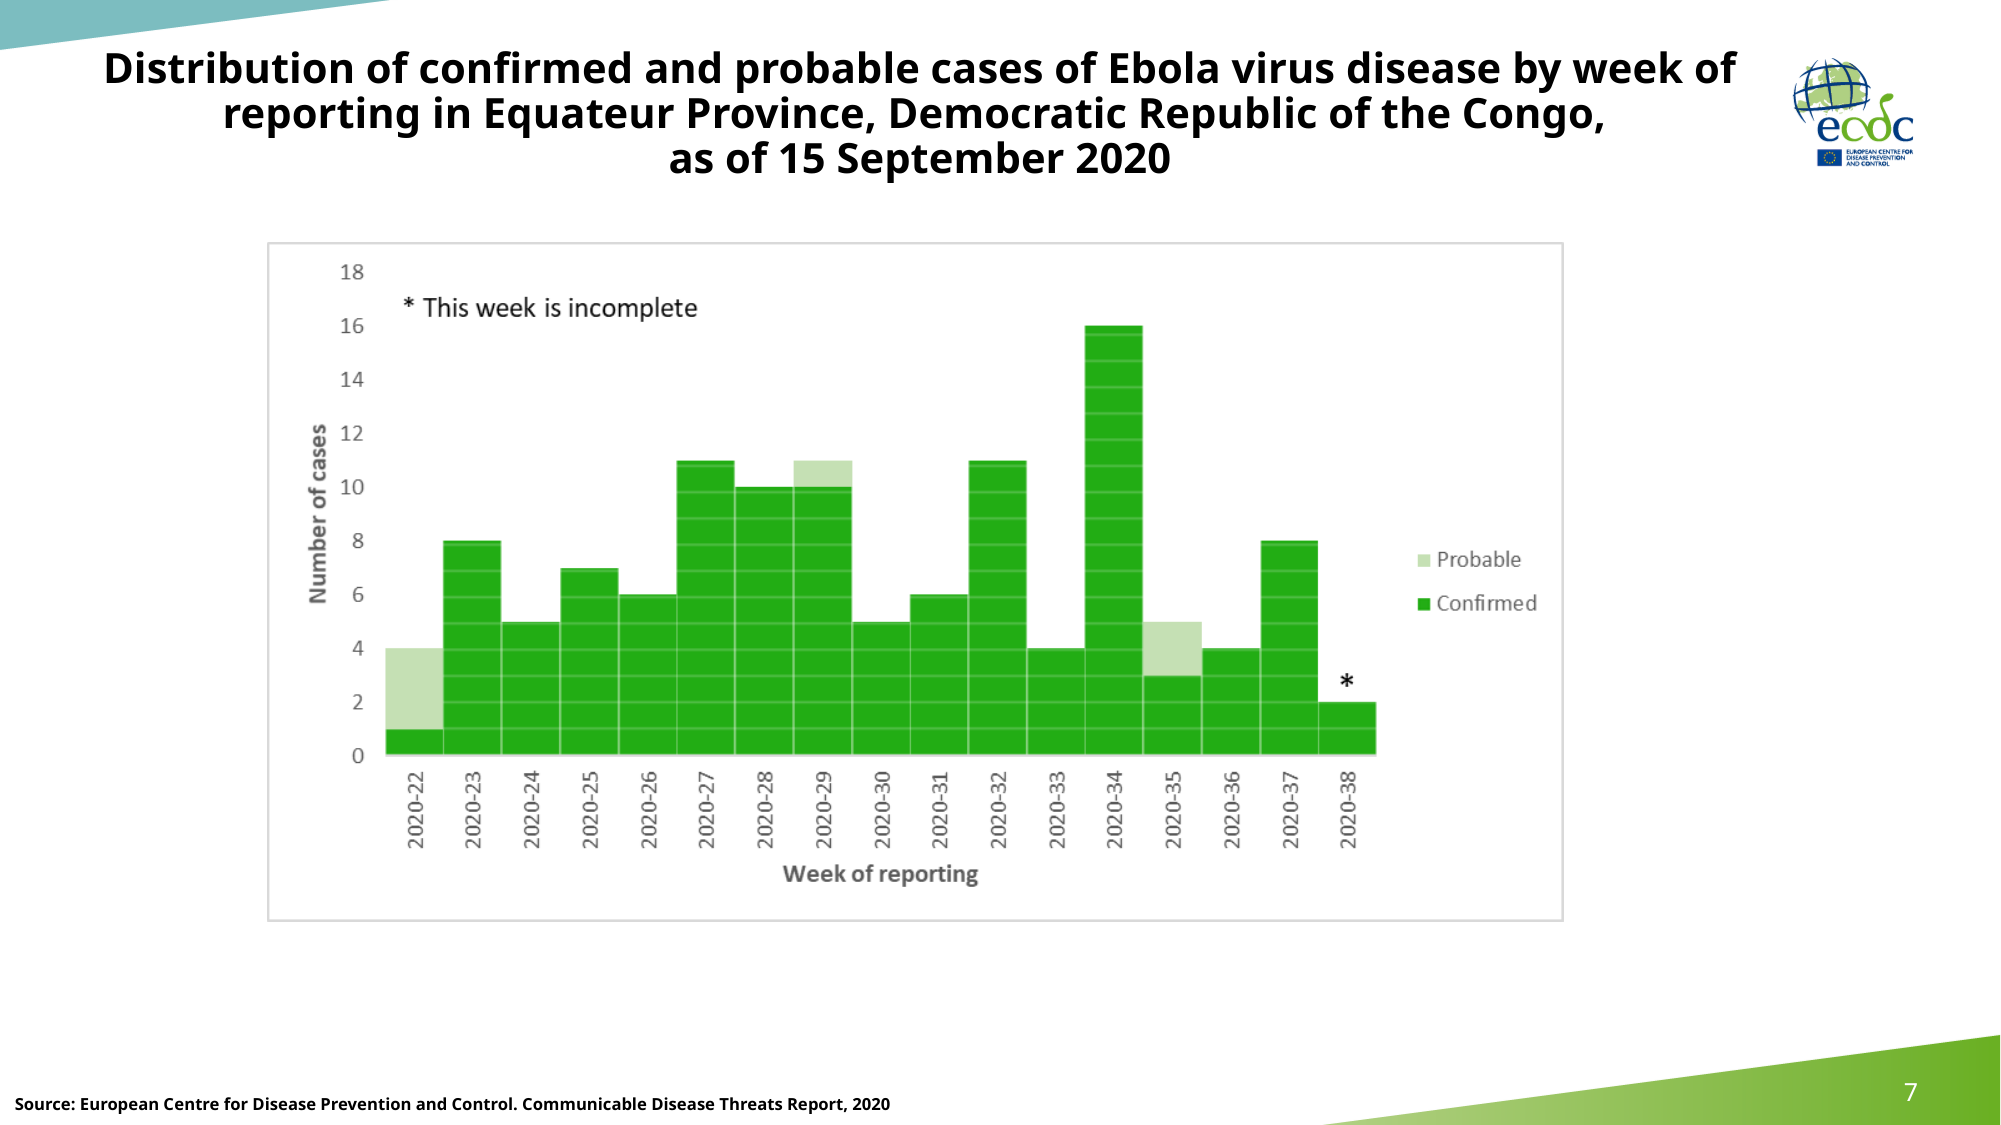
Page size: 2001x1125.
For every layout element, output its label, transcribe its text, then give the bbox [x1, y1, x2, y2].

title Distribution of confirmed and probable cases of Ebola virus disease by week of reporting in Equateur Province, Democratic Republic of the Congo, as of 15 September 2020 [70, 36, 1770, 193]
slide_number 7 [1483, 1062, 1934, 1123]
picture [0, 0, 2001, 1125]
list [267, 242, 1564, 922]
